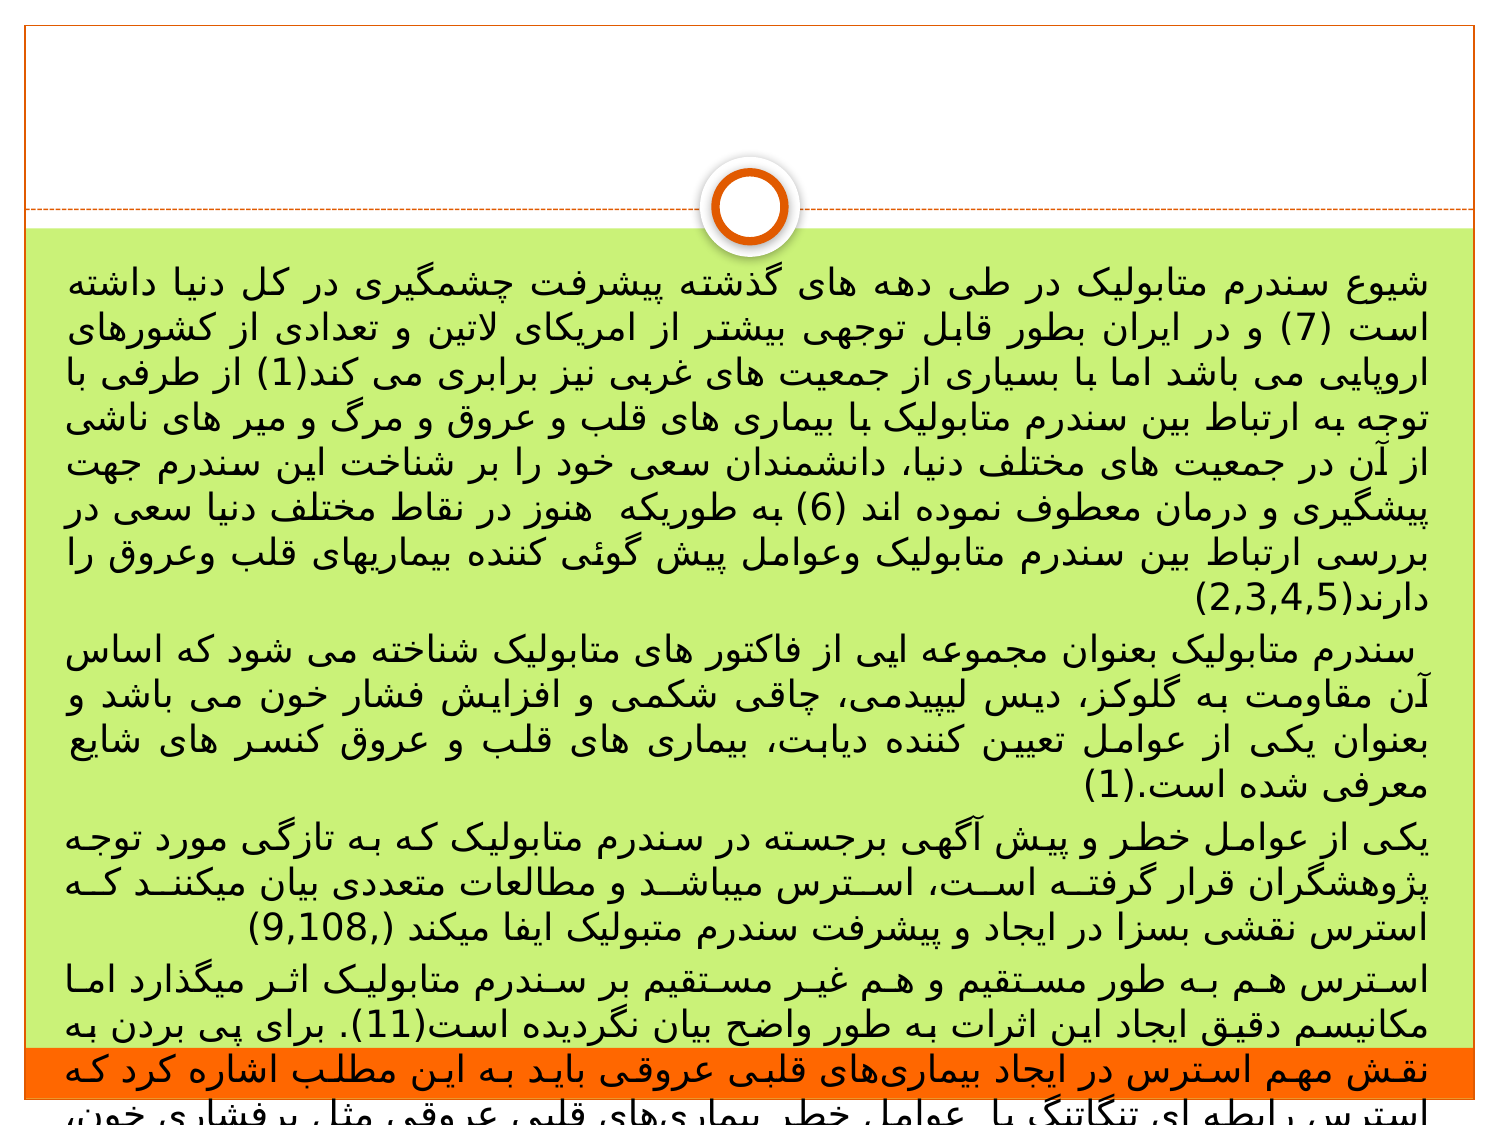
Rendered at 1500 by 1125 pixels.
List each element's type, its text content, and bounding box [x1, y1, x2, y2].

list شیوع سندرم متابولیک در طی دهه های گذشته پیشرفت چشمگیری در کل دنیا داشته است (7) و در ایران بطور قابل توجهی بیشتر از امریکای لاتین و تعدادی از کشورهای اروپایی می باشد اما با بسیاری از جمعیت های غربی نیز برابری می کند(1) از طرفی با توجه به ارتباط بین سندرم متابولیک با بیماری های قلب و عروق و مرگ و میر های ناشی از آن در جمعیت های مختلف دنیا، دانشمندان سعی خود را بر شناخت این سندرم جهت پیشگیری و درمان معطوف نموده اند (6) به طوریکه هنوز در نقاط مختلف دنیا سعی در بررسی ارتباط بین سندرم متابولیک وعوامل پیش گوئی کننده بیماریهای قلب وعروق را دارند(2,3,4,5) سندرم متابولیک بعنوان مجموعه ایی از فاکتور های متابولیک شناخته می شود که اساس آن مقاومت به گلوکز، دیس لیپیدمی، چاقی شکمی و افزایش فشار خون می باشد و بعنوان یکی از عوامل تعیین کننده دیابت، بیماری های قلب و عروق کنسر های شایع معرفی شده است.(1) یکی از عوامل خطر و پیش آگهی برجسته در سندرم متابولیک که به تازگی مورد توجه پژوهشگران قرار گرفته است، استرس میباشد و مطالعات متعددی بیان میکنند که استرس نقشی بسزا در ایجاد و پیشرفت سندرم متبولیک ایفا میکند (,9,108) استرس هم به طور مستقیم و هم غیر مستقیم بر سندرم متابولیک اثر میگذارد اما مکانیسم دقیق ایجاد این اثرات به طور واضح بیان نگردیده است(11). برای پی بردن به نقش مهم استرس در ایجاد بیماری‌های قلبی عروقی باید به این مطلب اشاره کرد که استرس رابطه ای تنگاتنگ با عوامل خطر بیماری‌های قلبی عروقی مثل پرفشاری خون، دیس‌لیپیدمی، استعمال دخانیات، دیابت و چاقی دارد(12,13). [49, 250, 1445, 1001]
